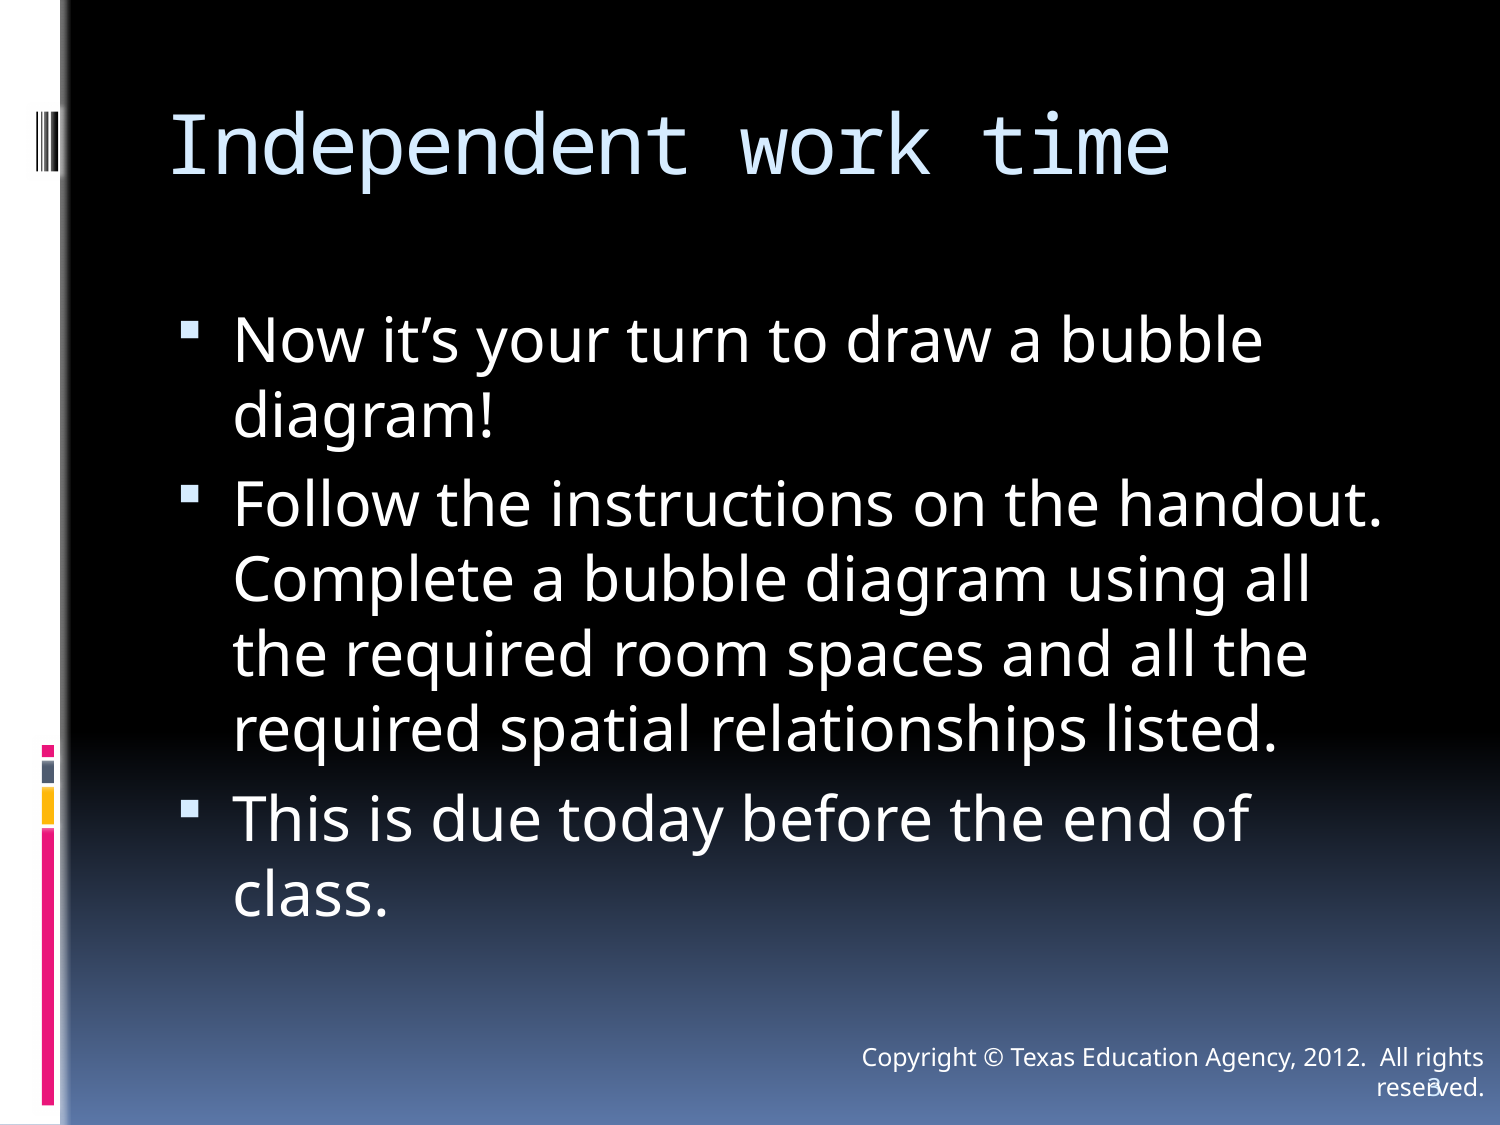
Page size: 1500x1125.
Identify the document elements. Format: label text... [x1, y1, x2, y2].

text_box Copyright © Texas Education Agency, 2012. All rights reserved. [812, 1034, 1500, 1125]
title Independent work time [150, 83, 1425, 234]
list Now it’s your turn to draw a bubble diagram! Follow the instructions on the handout. Complete a bubble diagram using all the required room spaces and all the required spatial relationships listed. This is due today before the end of class. [150, 292, 1425, 1043]
slide_number 3 [1412, 1052, 1488, 1113]
